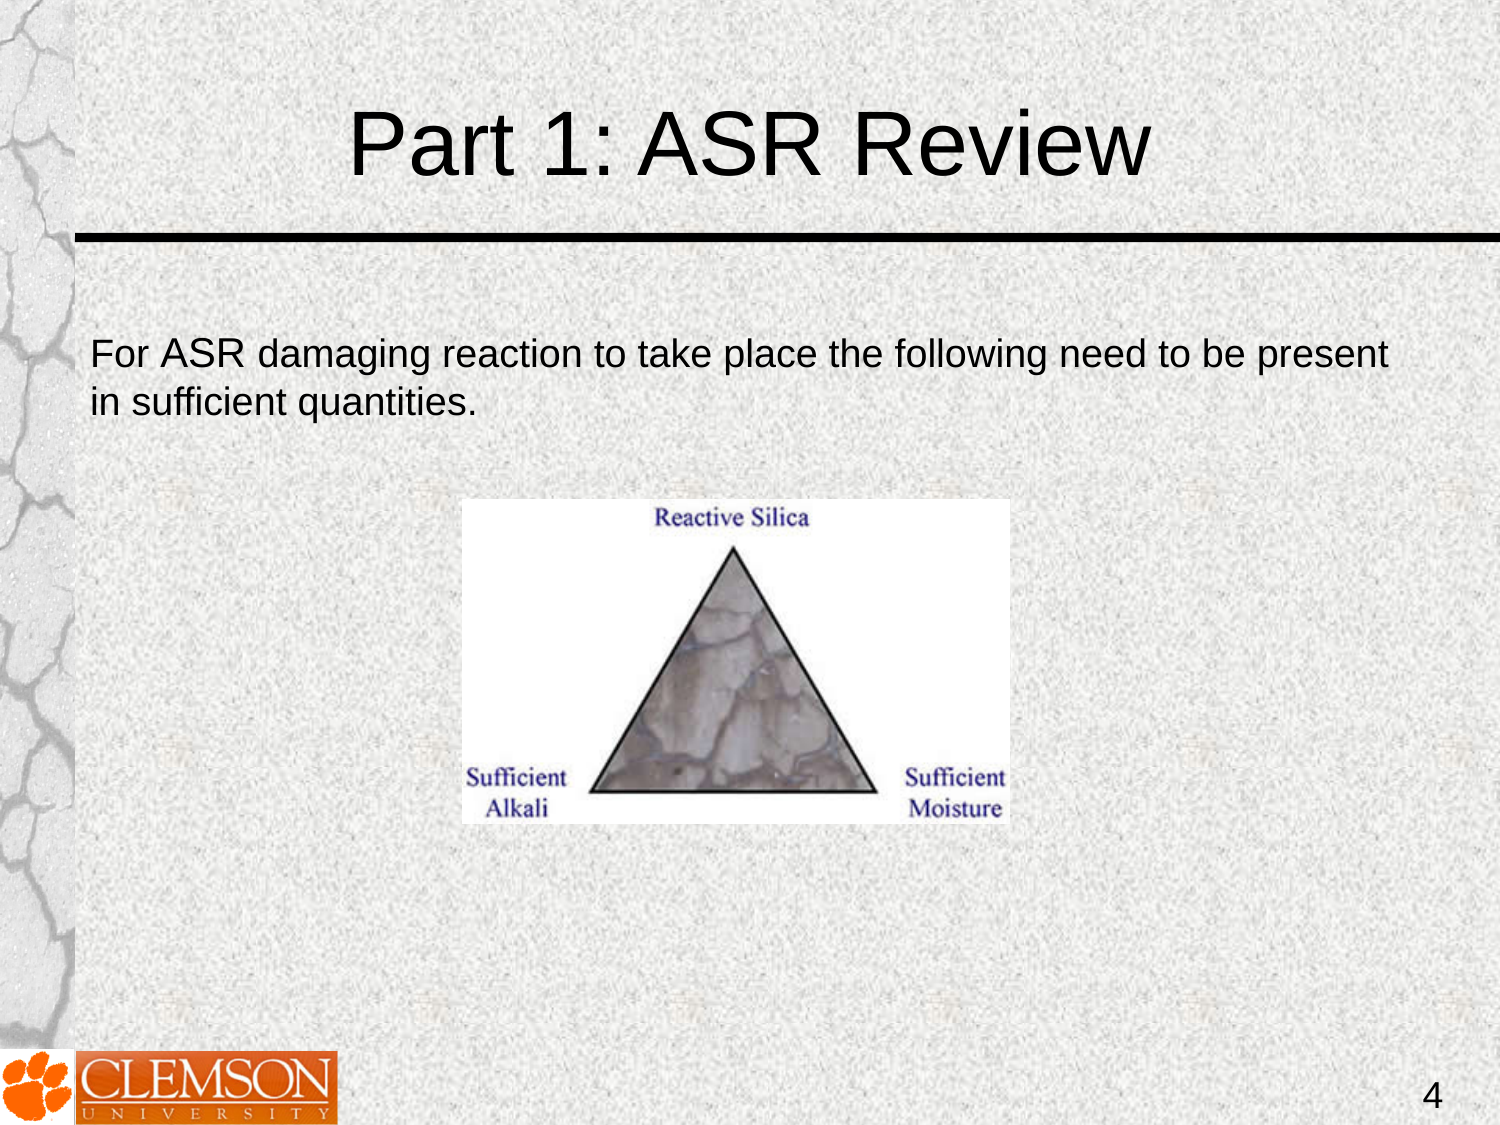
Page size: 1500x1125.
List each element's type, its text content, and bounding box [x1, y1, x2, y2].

picture [0, 1049, 74, 1125]
picture [75, 0, 1500, 232]
picture [75, 243, 1500, 1125]
list For ASR damaging reaction to take place the following need to be present in sufficient quantities. [74, 262, 1426, 1006]
picture [462, 499, 1010, 824]
title Part 1: ASR Review [74, 44, 1426, 233]
